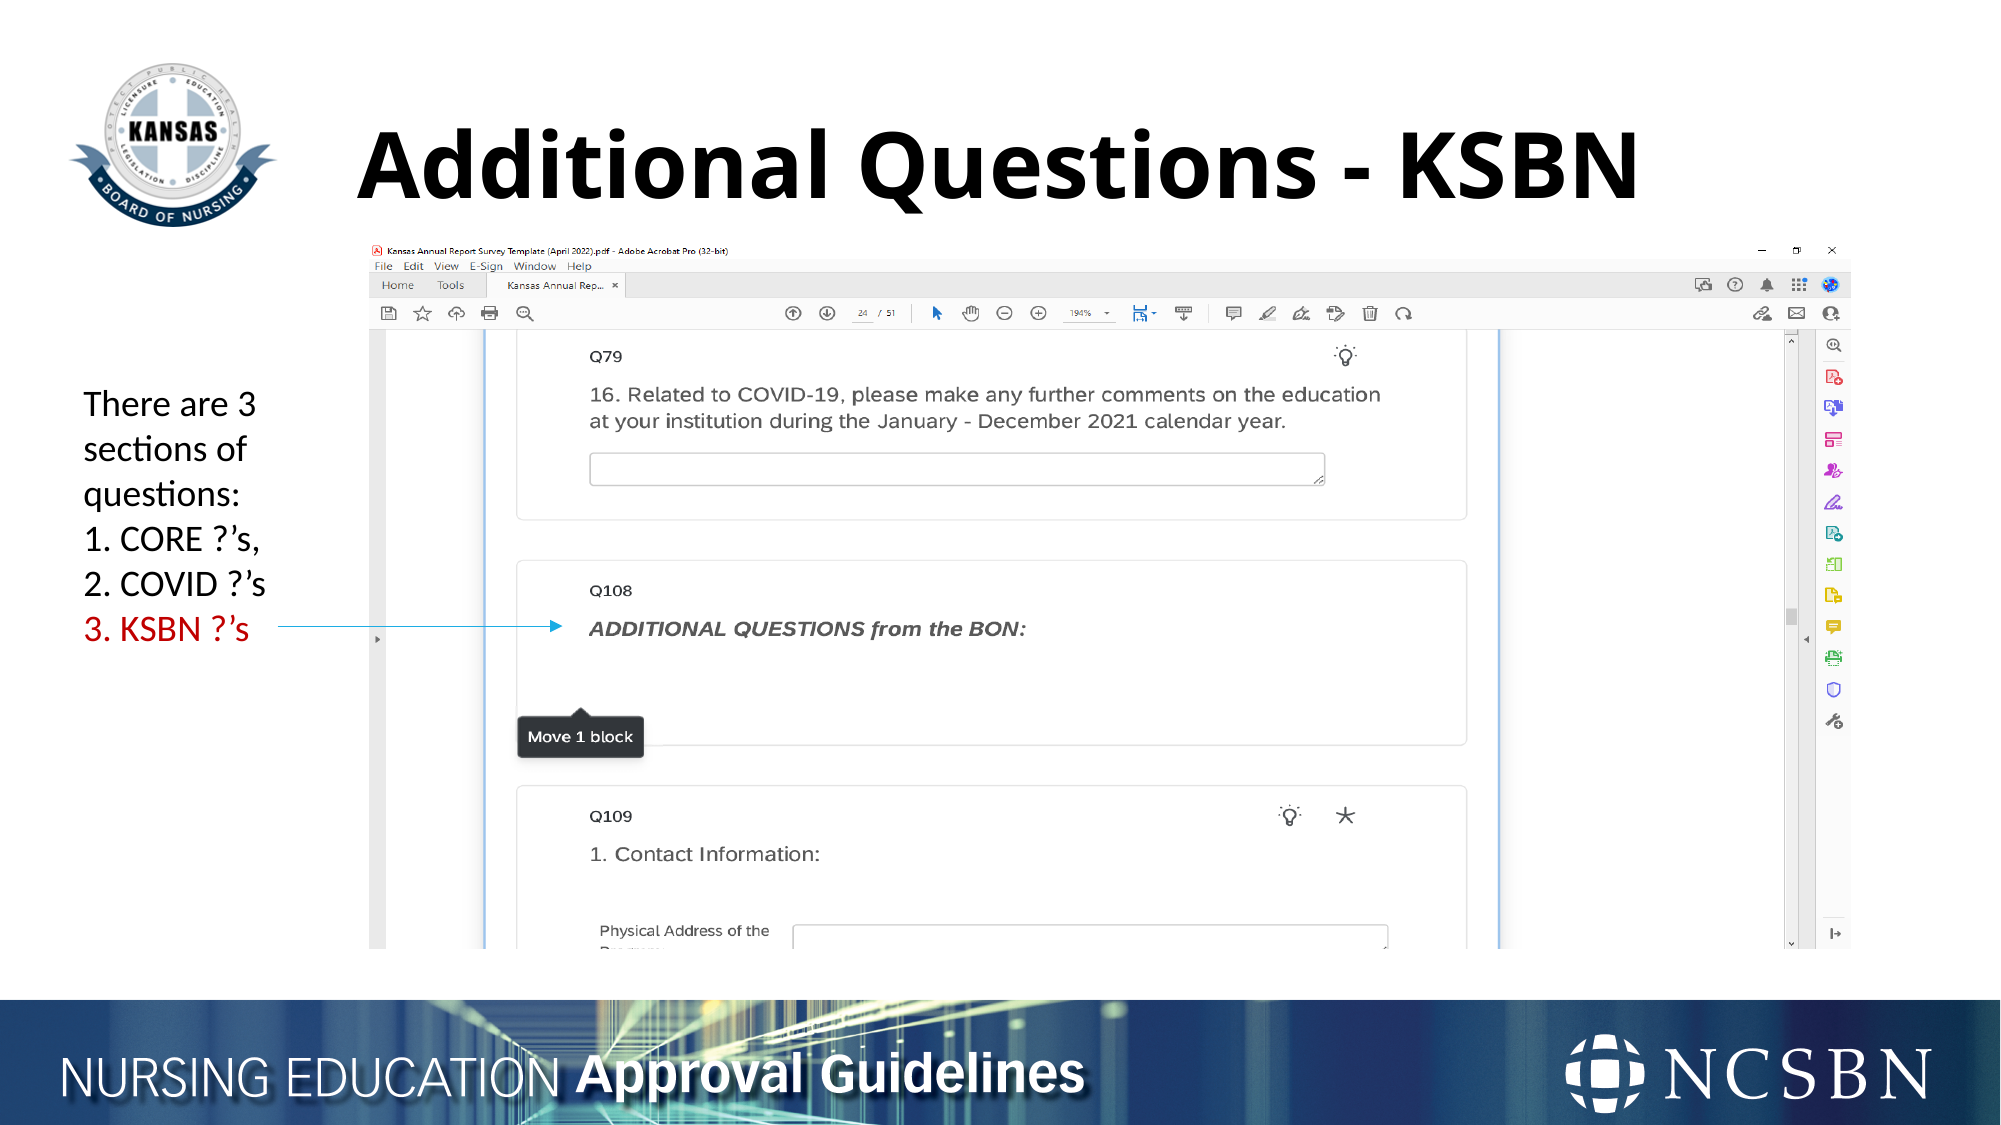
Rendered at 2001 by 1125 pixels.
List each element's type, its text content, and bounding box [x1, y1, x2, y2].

text_box There are 3 sections of questions: 1. CORE ?’s, 2. COVID ?’s 3. KSBN ?’s [68, 371, 330, 657]
picture [0, 0, 2001, 1125]
title Additional Questions - KSBN [342, 59, 1748, 278]
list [369, 243, 1851, 949]
